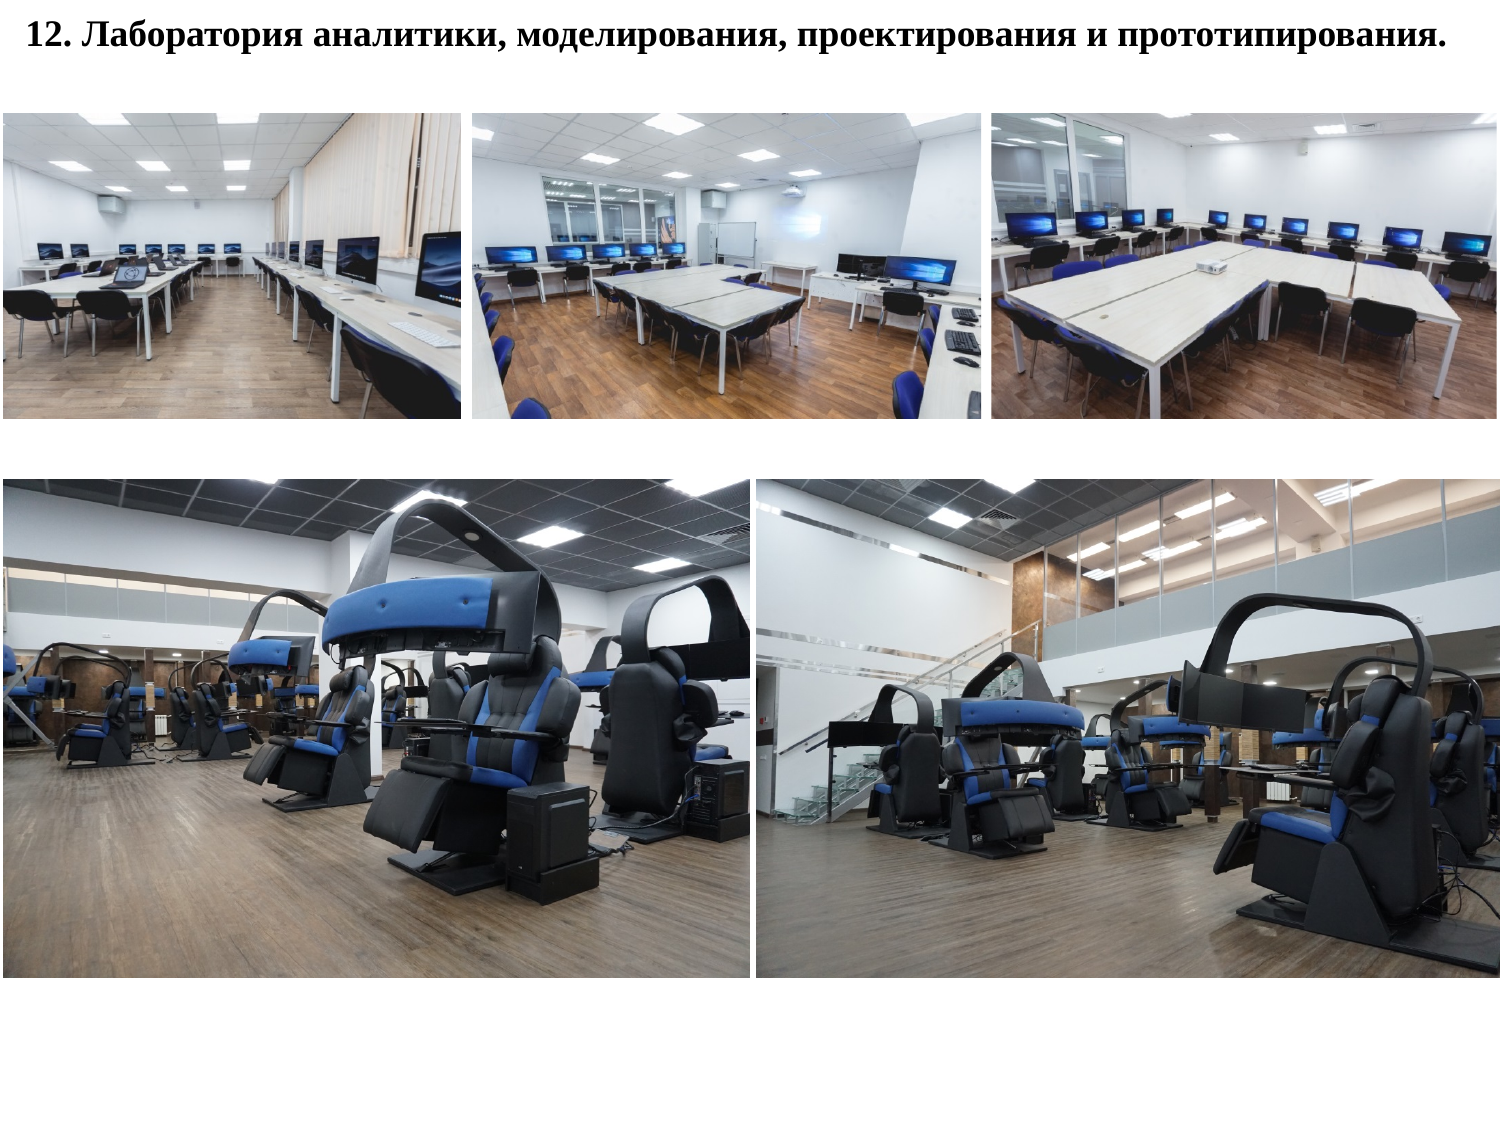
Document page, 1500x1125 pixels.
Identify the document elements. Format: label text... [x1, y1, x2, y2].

picture [471, 113, 982, 419]
picture [755, 479, 1500, 978]
picture [2, 113, 461, 419]
picture [2, 479, 751, 978]
picture [991, 113, 1498, 419]
text_box 12. Лаборатория аналитики, моделирования, проектирования и прототипирования. [10, 1, 1463, 61]
